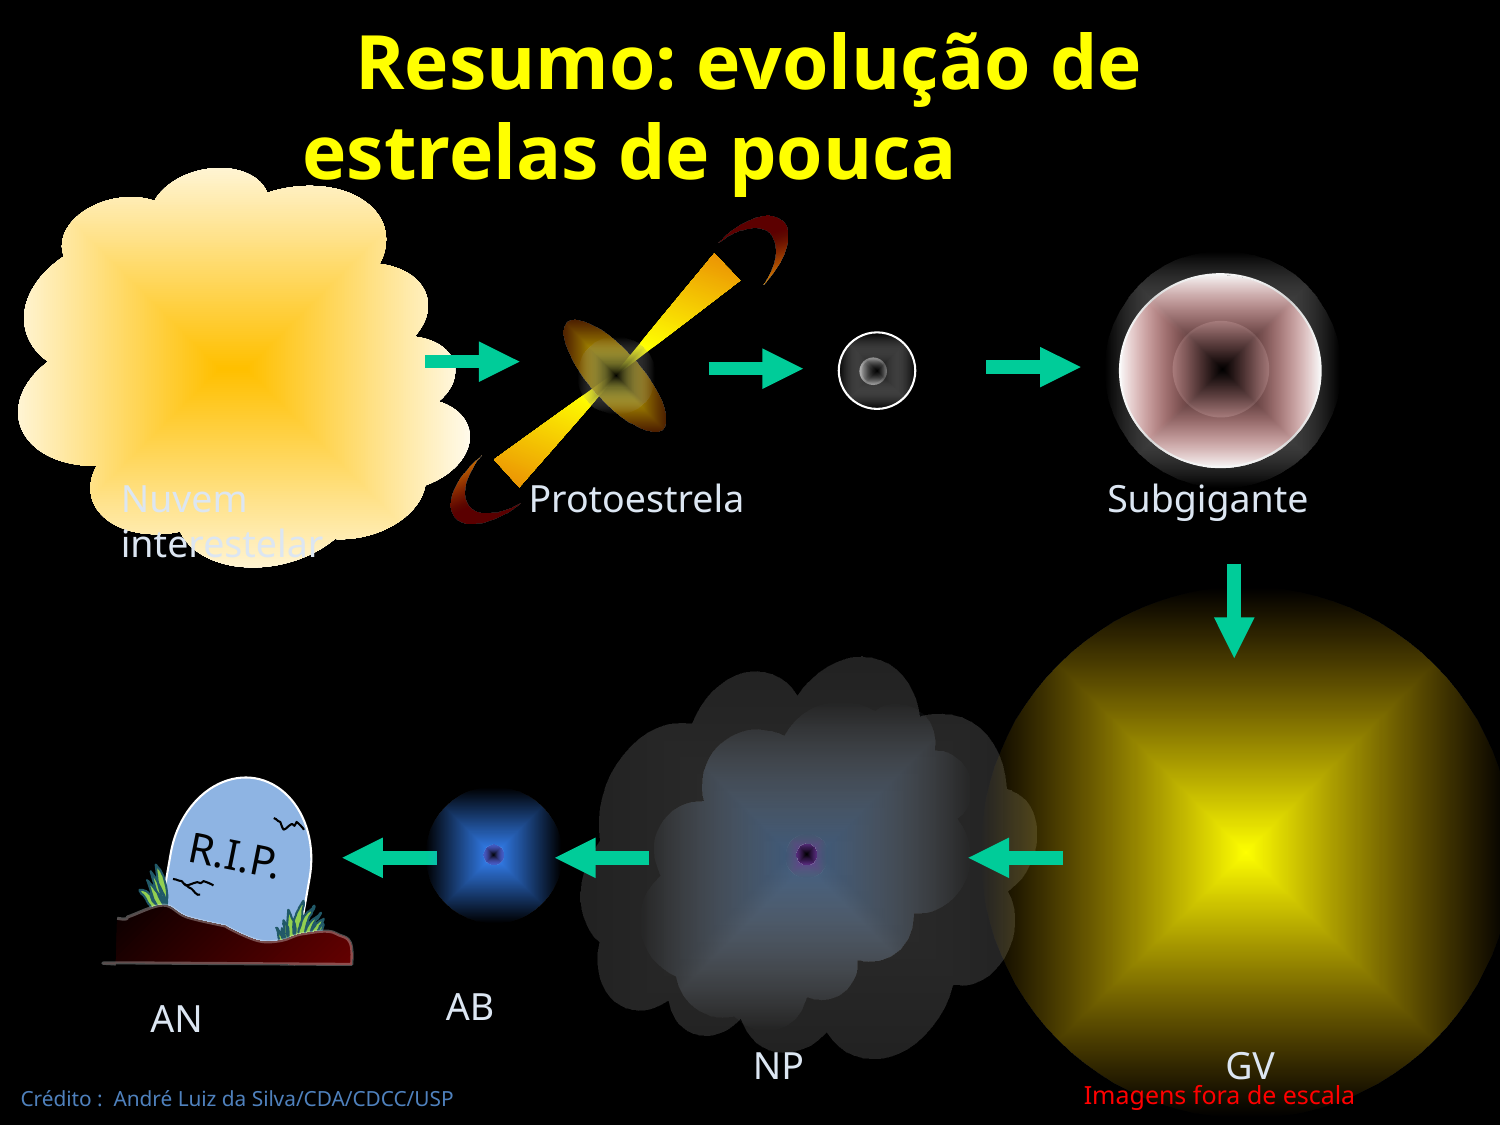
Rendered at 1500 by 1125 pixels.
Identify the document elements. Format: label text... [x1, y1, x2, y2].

text_box Subgigante [1092, 467, 1353, 528]
text_box Crédito : André Luiz da Silva/CDA/CDCC/USP [5, 1077, 768, 1118]
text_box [81, 776, 355, 965]
text_box [1032, 586, 1500, 1072]
text_box AN [135, 987, 396, 1048]
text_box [1104, 250, 1341, 488]
text_box Protoestrela [727, 467, 774, 528]
text_box [18, 195, 470, 536]
text_box GV [1210, 1034, 1471, 1095]
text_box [593, 649, 1028, 1065]
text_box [516, 163, 723, 577]
text_box NP [738, 1073, 998, 1095]
text_box Imagens fora de escala [1068, 1072, 1495, 1117]
text_box Resumo: evolução de estrelas de pouca massa [17, 7, 1500, 195]
text_box Nuvem interestelar [106, 467, 366, 573]
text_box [838, 332, 916, 410]
text_box AB [430, 975, 588, 1036]
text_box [424, 786, 562, 923]
